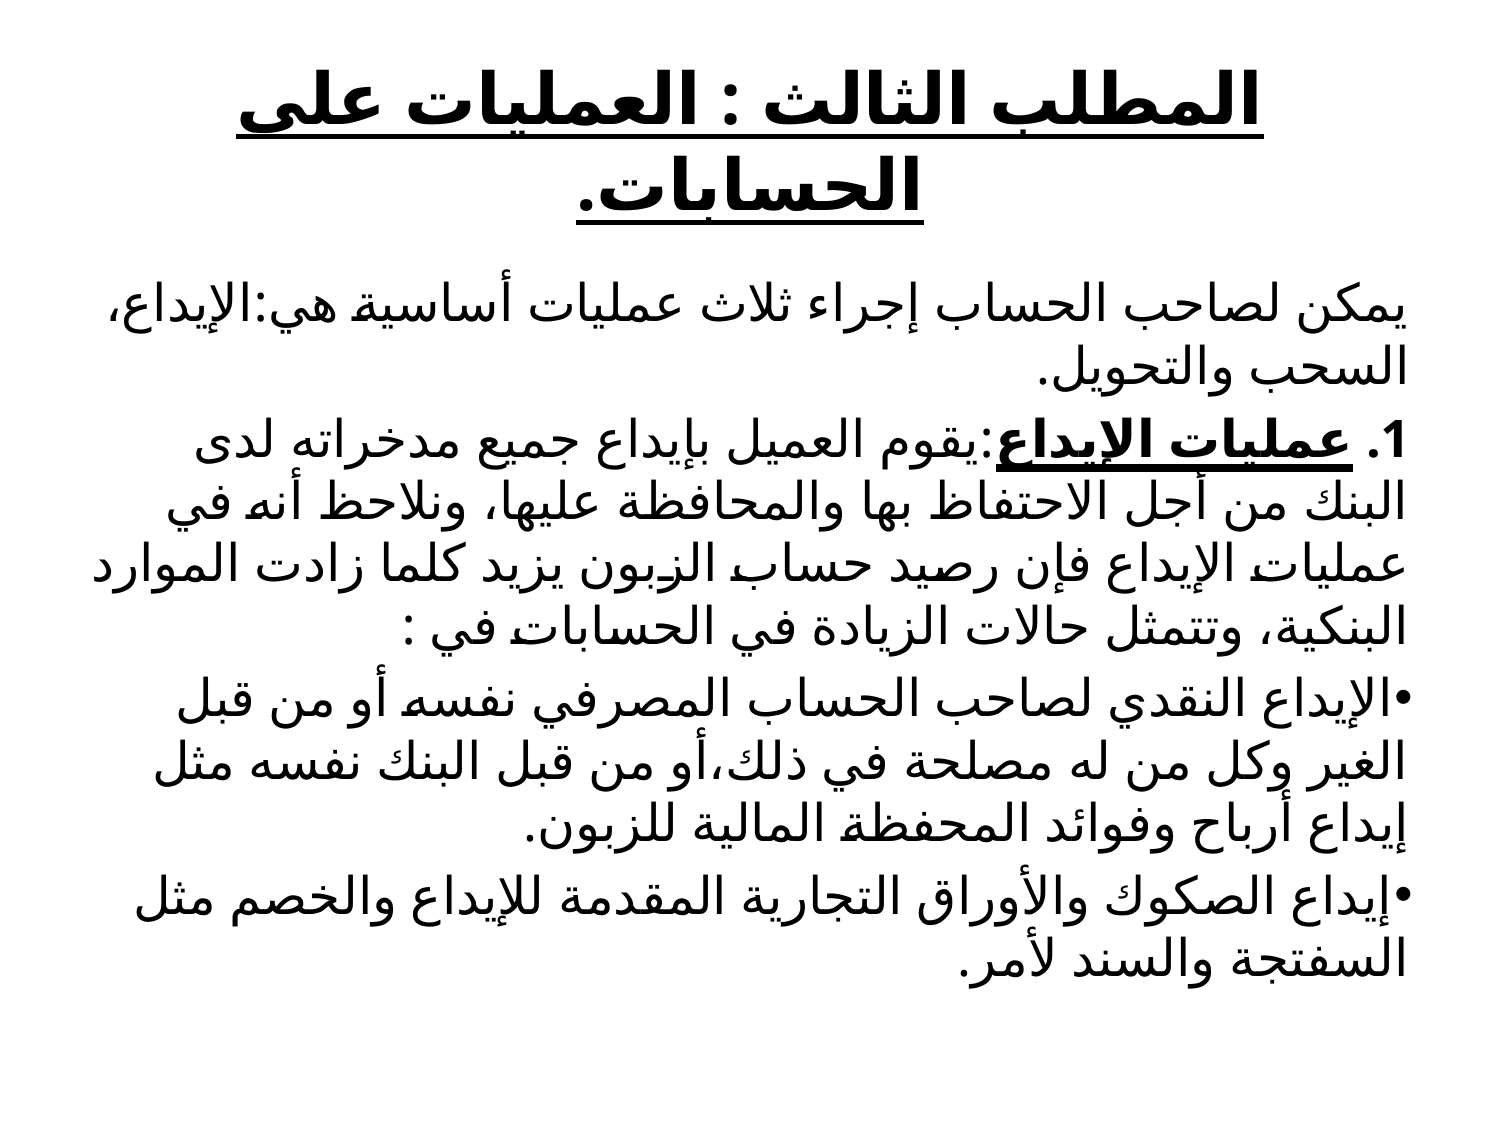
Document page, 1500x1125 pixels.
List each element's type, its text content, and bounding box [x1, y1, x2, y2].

title المطلب الثالث : العمليات على الحسابات. [75, 45, 1425, 233]
list يمكن لصاحب الحساب إجراء ثلاث عمليات أساسية هي:الإيداع، السحب والتحويل. 1. عمليات الإيداع:يقوم العميل بإيداع جميع مدخراته لدى البنك من أجل الاحتفاظ بها والمحافظة عليها، ونلاحظ أنه في عمليات الإيداع فإن رصيد حساب الزبون يزيد كلما زادت الموارد البنكية، وتتمثل حالات الزيادة في الحسابات في : الإيداع النقدي لصاحب الحساب المصرفي نفسه أو من قبل الغير وكل من له مصلحة في ذلك،أو من قبل البنك نفسه مثل إيداع أرباح وفوائد المحفظة المالية للزبون. إيداع الصكوك والأوراق التجارية المقدمة للإيداع والخصم مثل السفتجة والسند لأمر. [75, 262, 1425, 1005]
